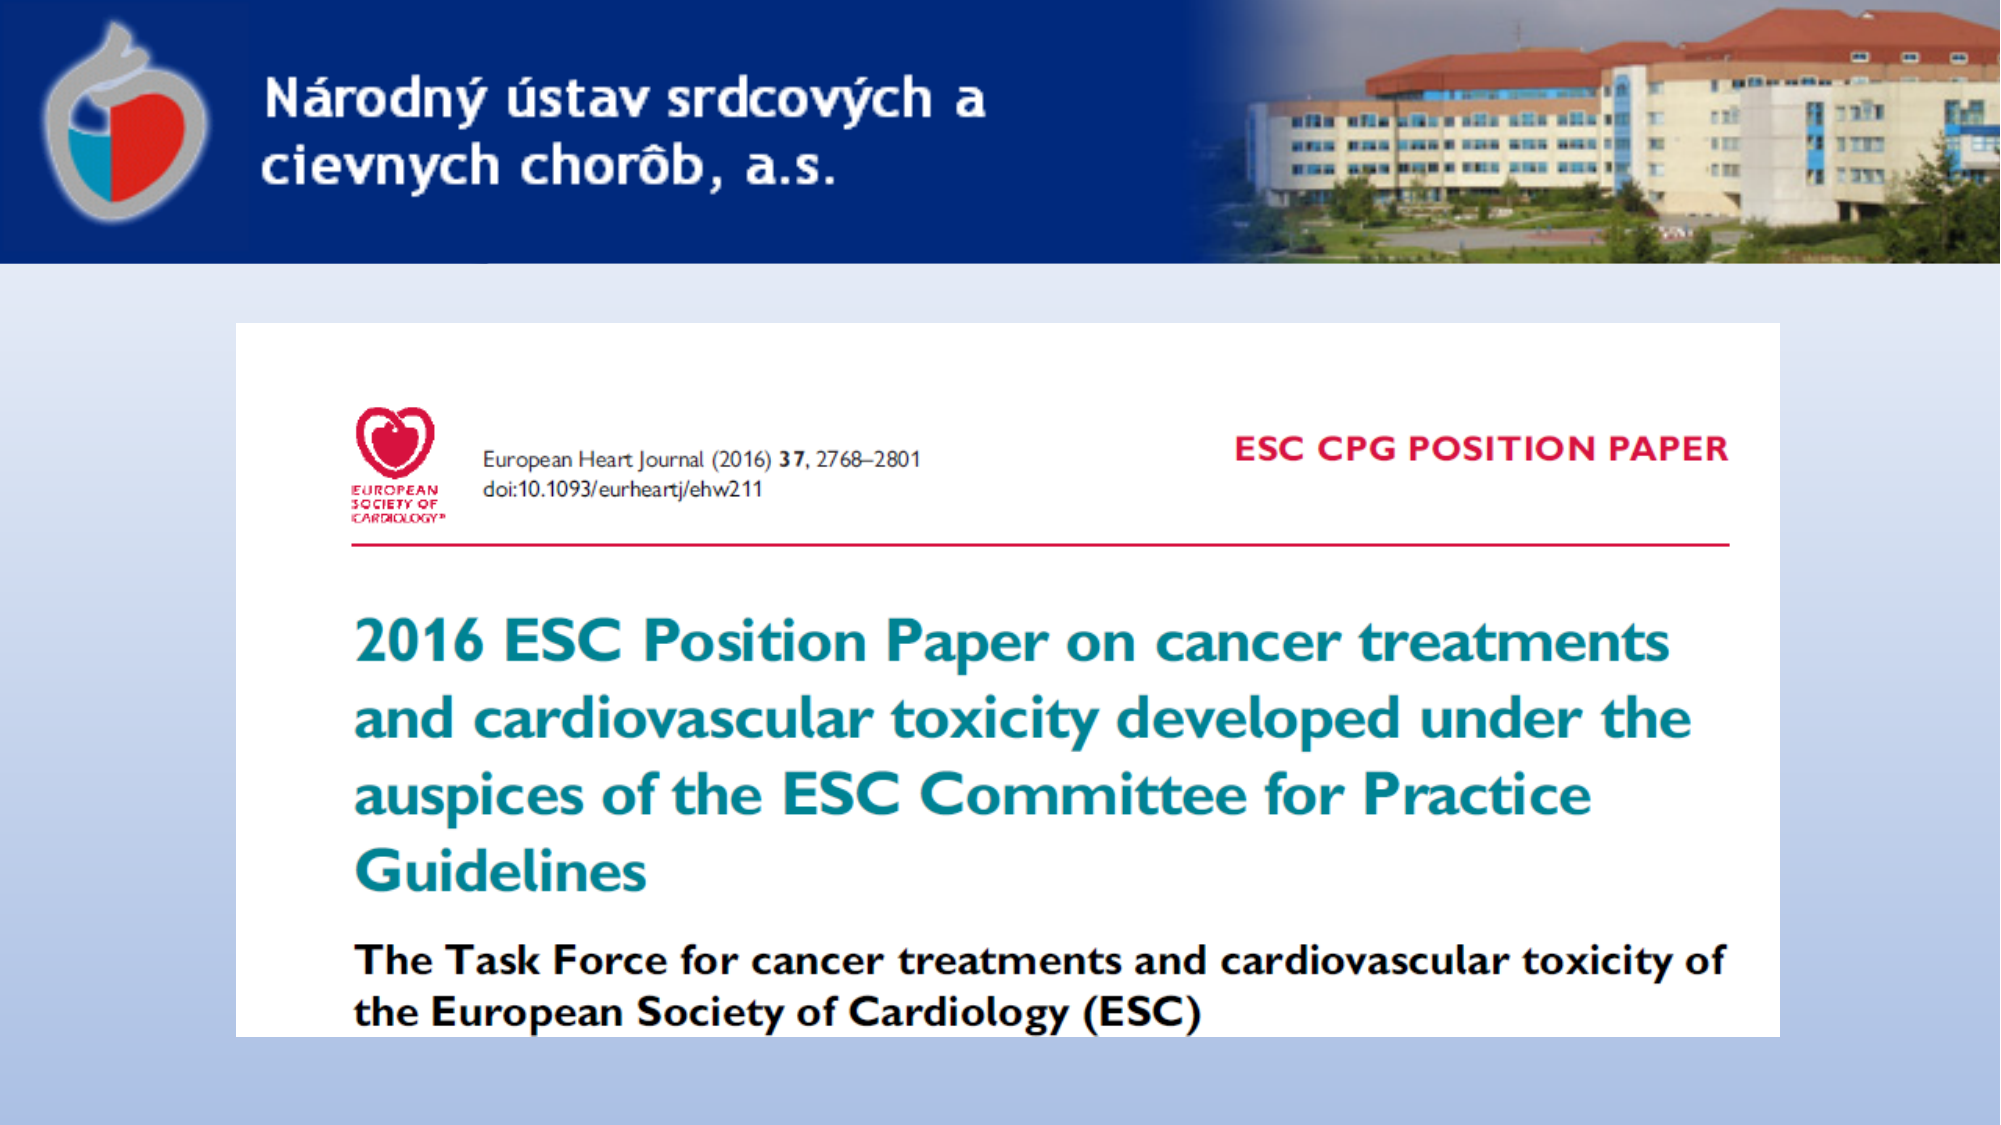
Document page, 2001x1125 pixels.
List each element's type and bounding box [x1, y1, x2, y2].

picture [236, 323, 1780, 1037]
picture [0, 0, 2000, 264]
